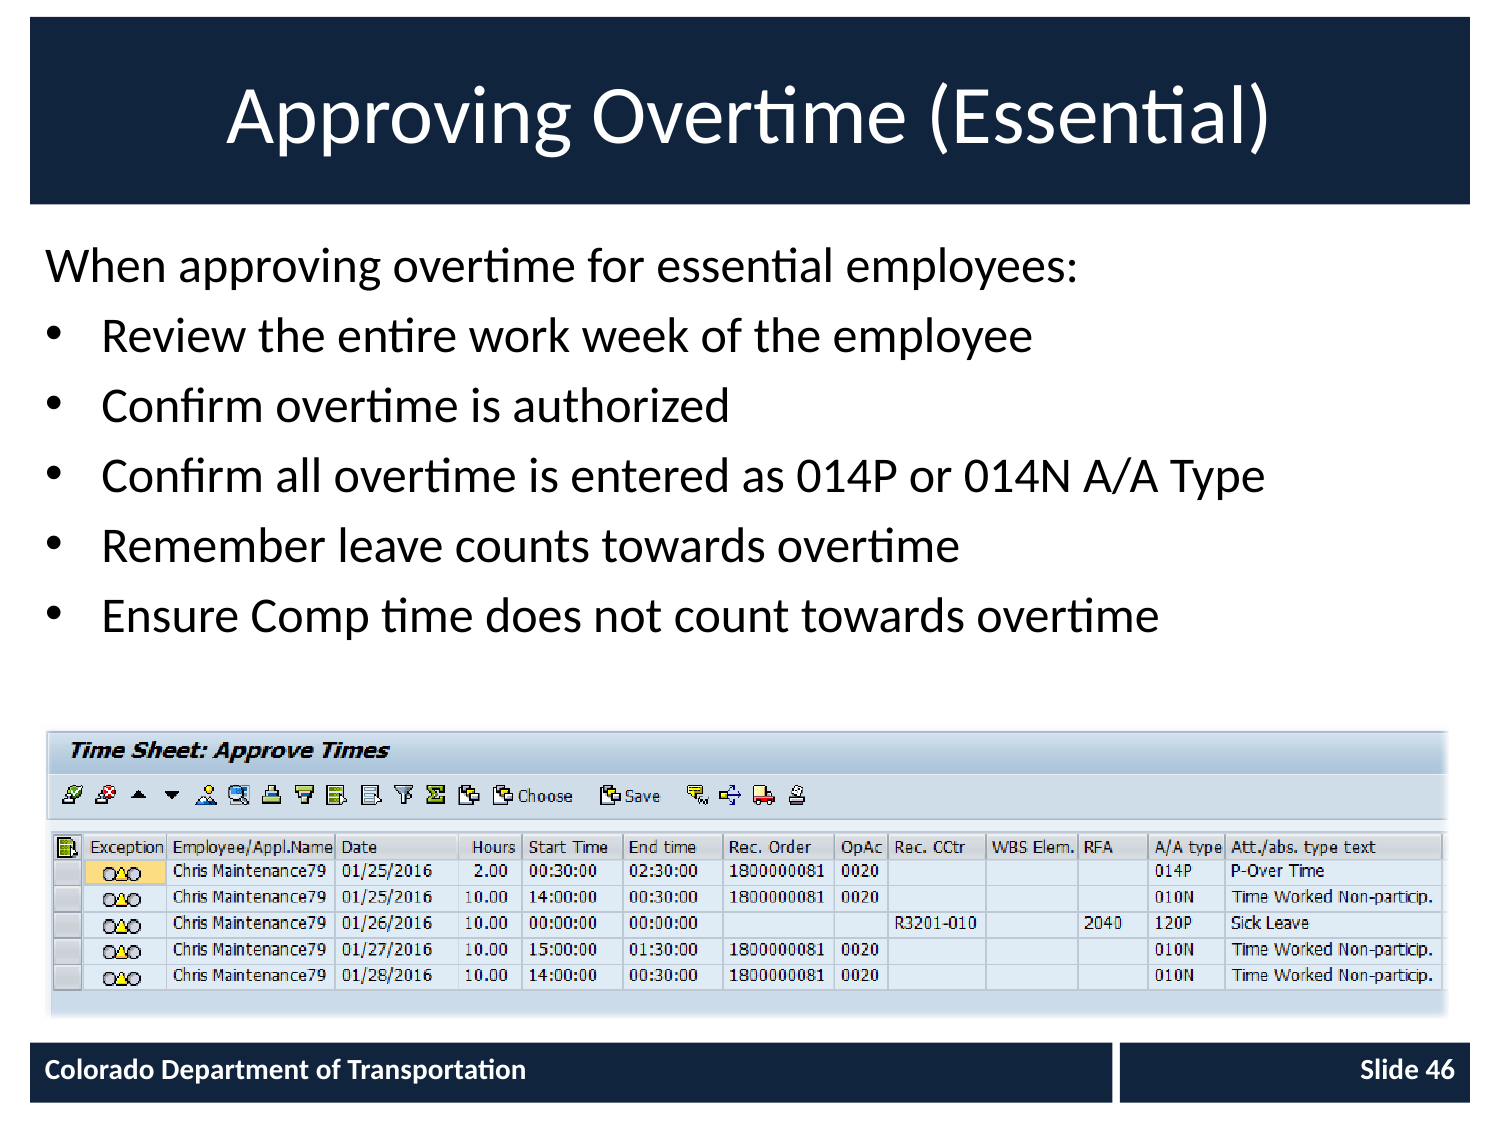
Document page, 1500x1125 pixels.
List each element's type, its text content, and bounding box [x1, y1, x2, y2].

slide_number Slide 46 [1119, 1042, 1470, 1103]
footer Colorado Department of Transportation [30, 1042, 1113, 1103]
list When approving overtime for essential employees: Review the entire work week of the employee Confirm overtime is authorized Confirm all overtime is entered as 014P or 014N A/A Type Remember leave counts towards overtime Ensure Comp time does not count towards overtime [29, 224, 1471, 701]
title Approving Overtime (Essential) [29, 16, 1471, 205]
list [41, 723, 1450, 1020]
